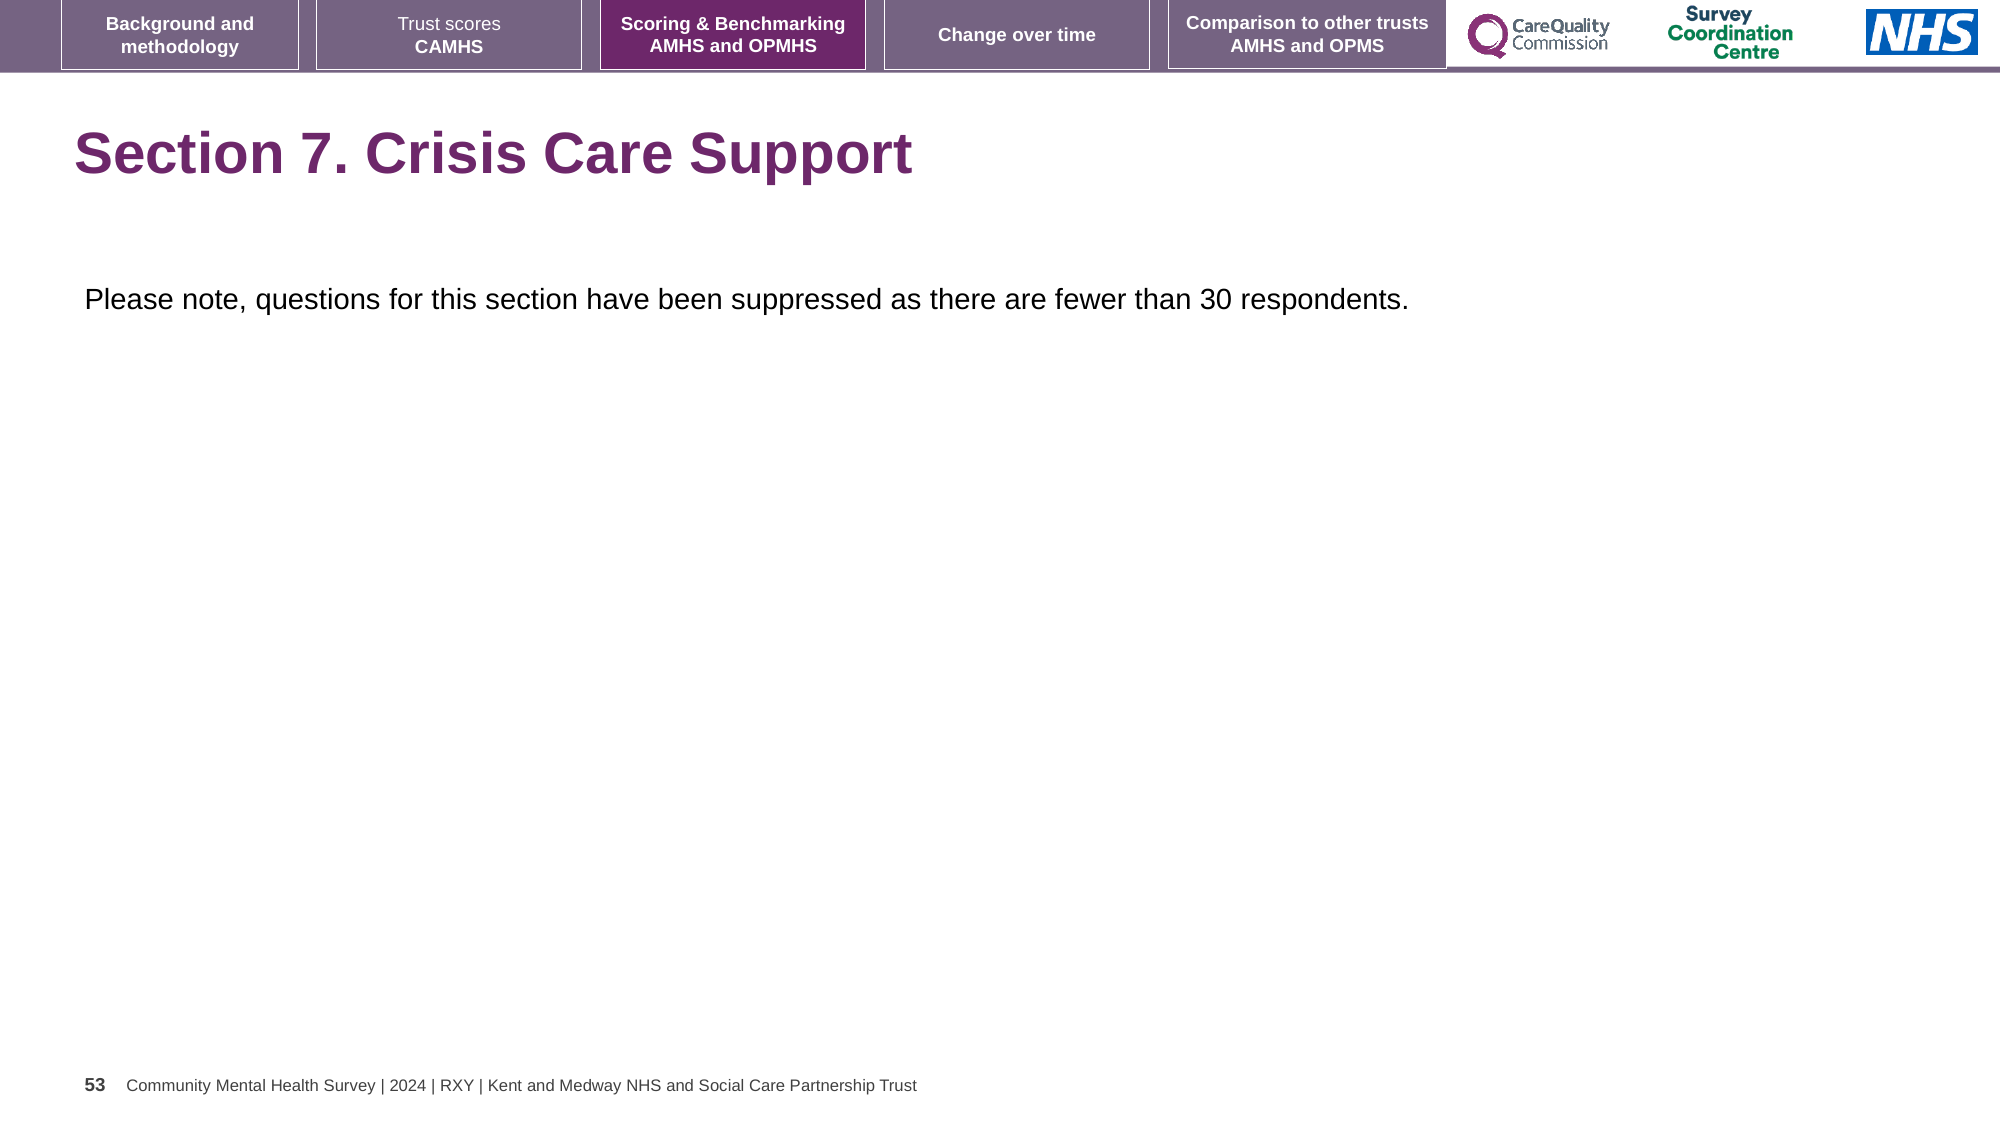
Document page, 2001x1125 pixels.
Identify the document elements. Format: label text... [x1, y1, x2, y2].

text_box 53 [84, 1065, 122, 1125]
text_box Please note, questions for this section have been suppressed as there are fewer than 30 respondents. [84, 208, 1933, 316]
picture [1467, 13, 1610, 59]
title Section 7. Crisis Care Support [59, 100, 1933, 209]
picture [1666, 3, 1794, 61]
picture [1866, 9, 1978, 55]
